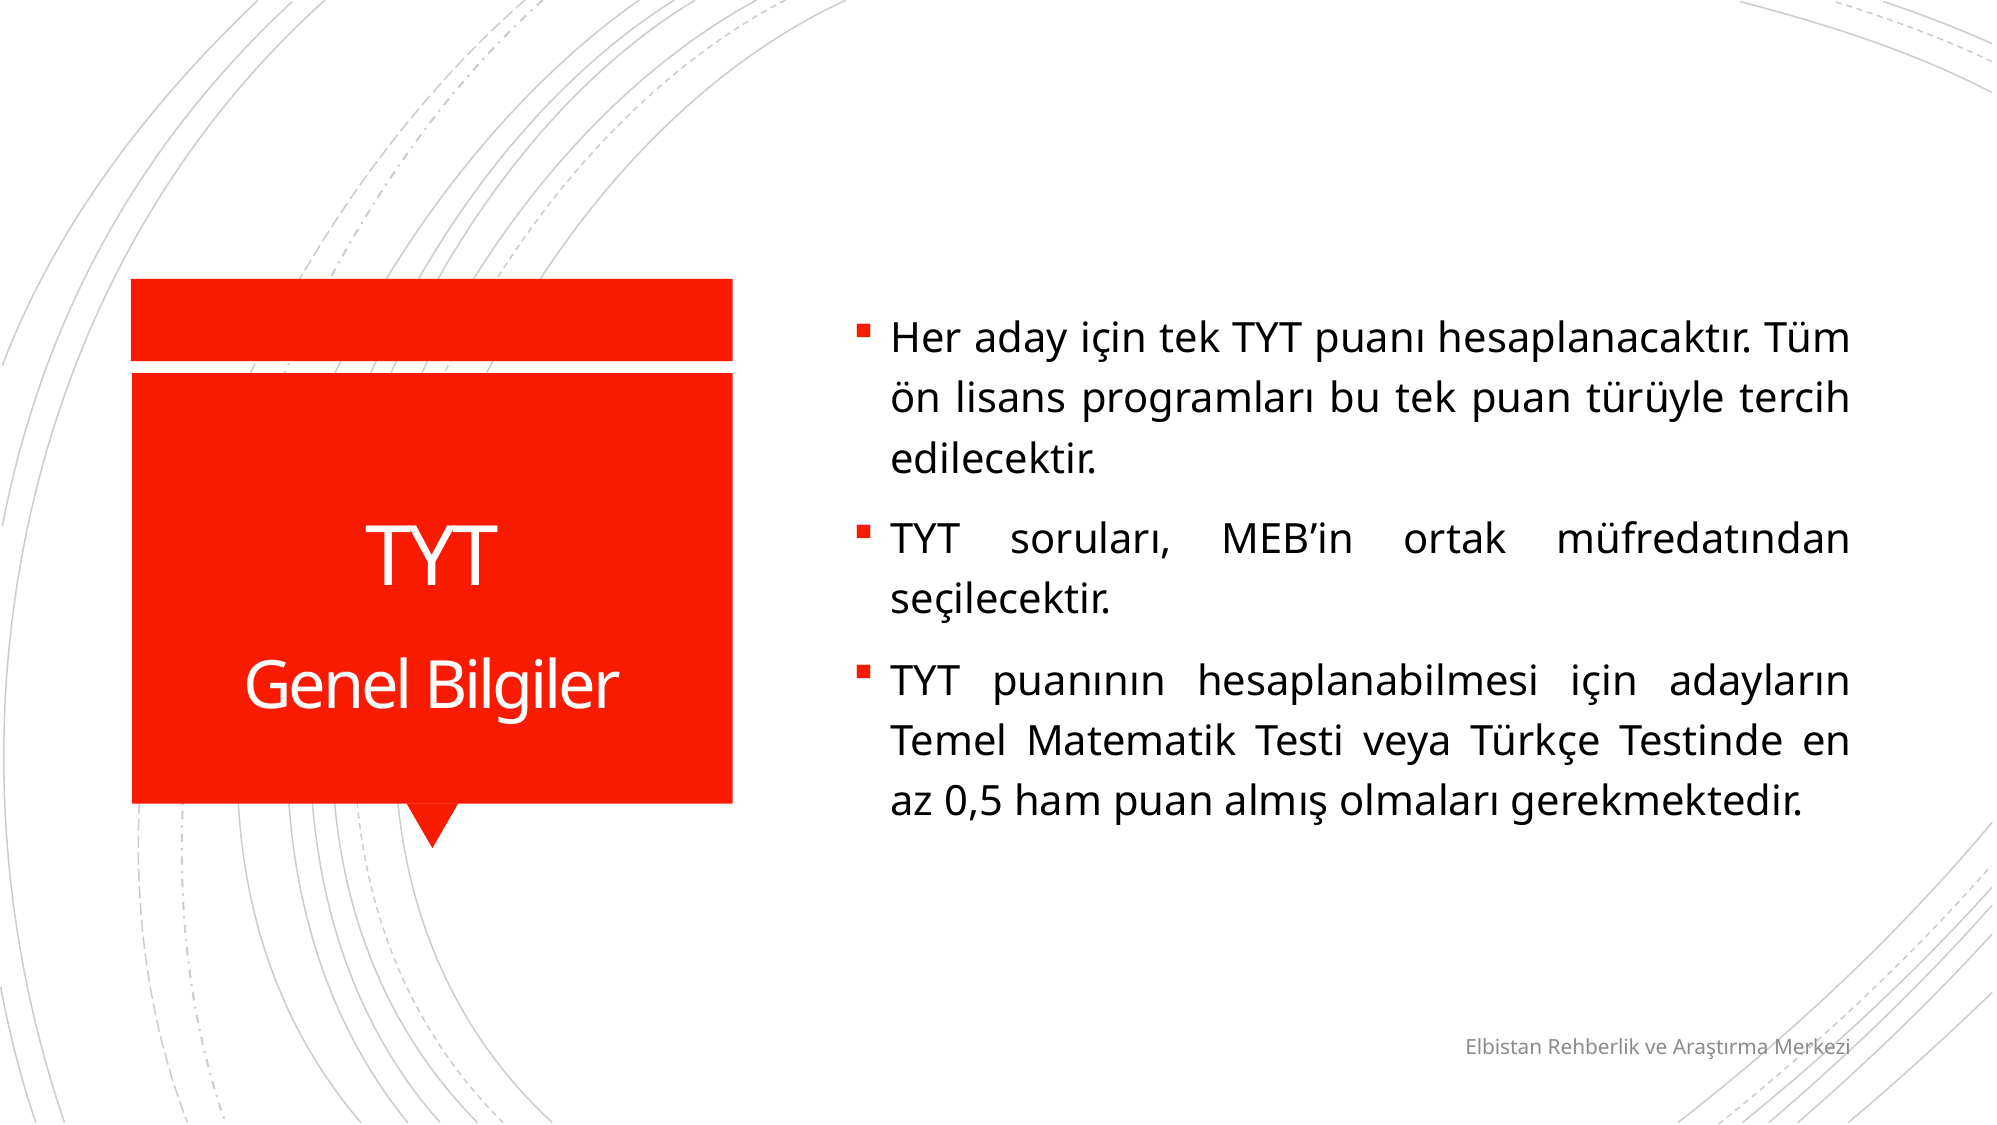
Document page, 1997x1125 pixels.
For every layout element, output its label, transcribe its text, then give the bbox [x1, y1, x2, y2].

title TYT Genel Bilgiler [145, 385, 719, 789]
footer Elbistan Rehberlik ve Araştırma Merkezi [131, 1021, 1866, 1074]
list Her aday için tek TYT puanı hesaplanacaktır. Tüm ön lisans programları bu tek puan türüyle tercih edilecektir. TYT soruları, MEB’in ortak müfredatından seçilecektir. TYT puanının hesaplanabilmesi için adayların Temel Matematik Testi veya Türkçe Testinde en az 0,5 ham puan almış olmaları gerekmektedir. [838, 131, 1867, 993]
